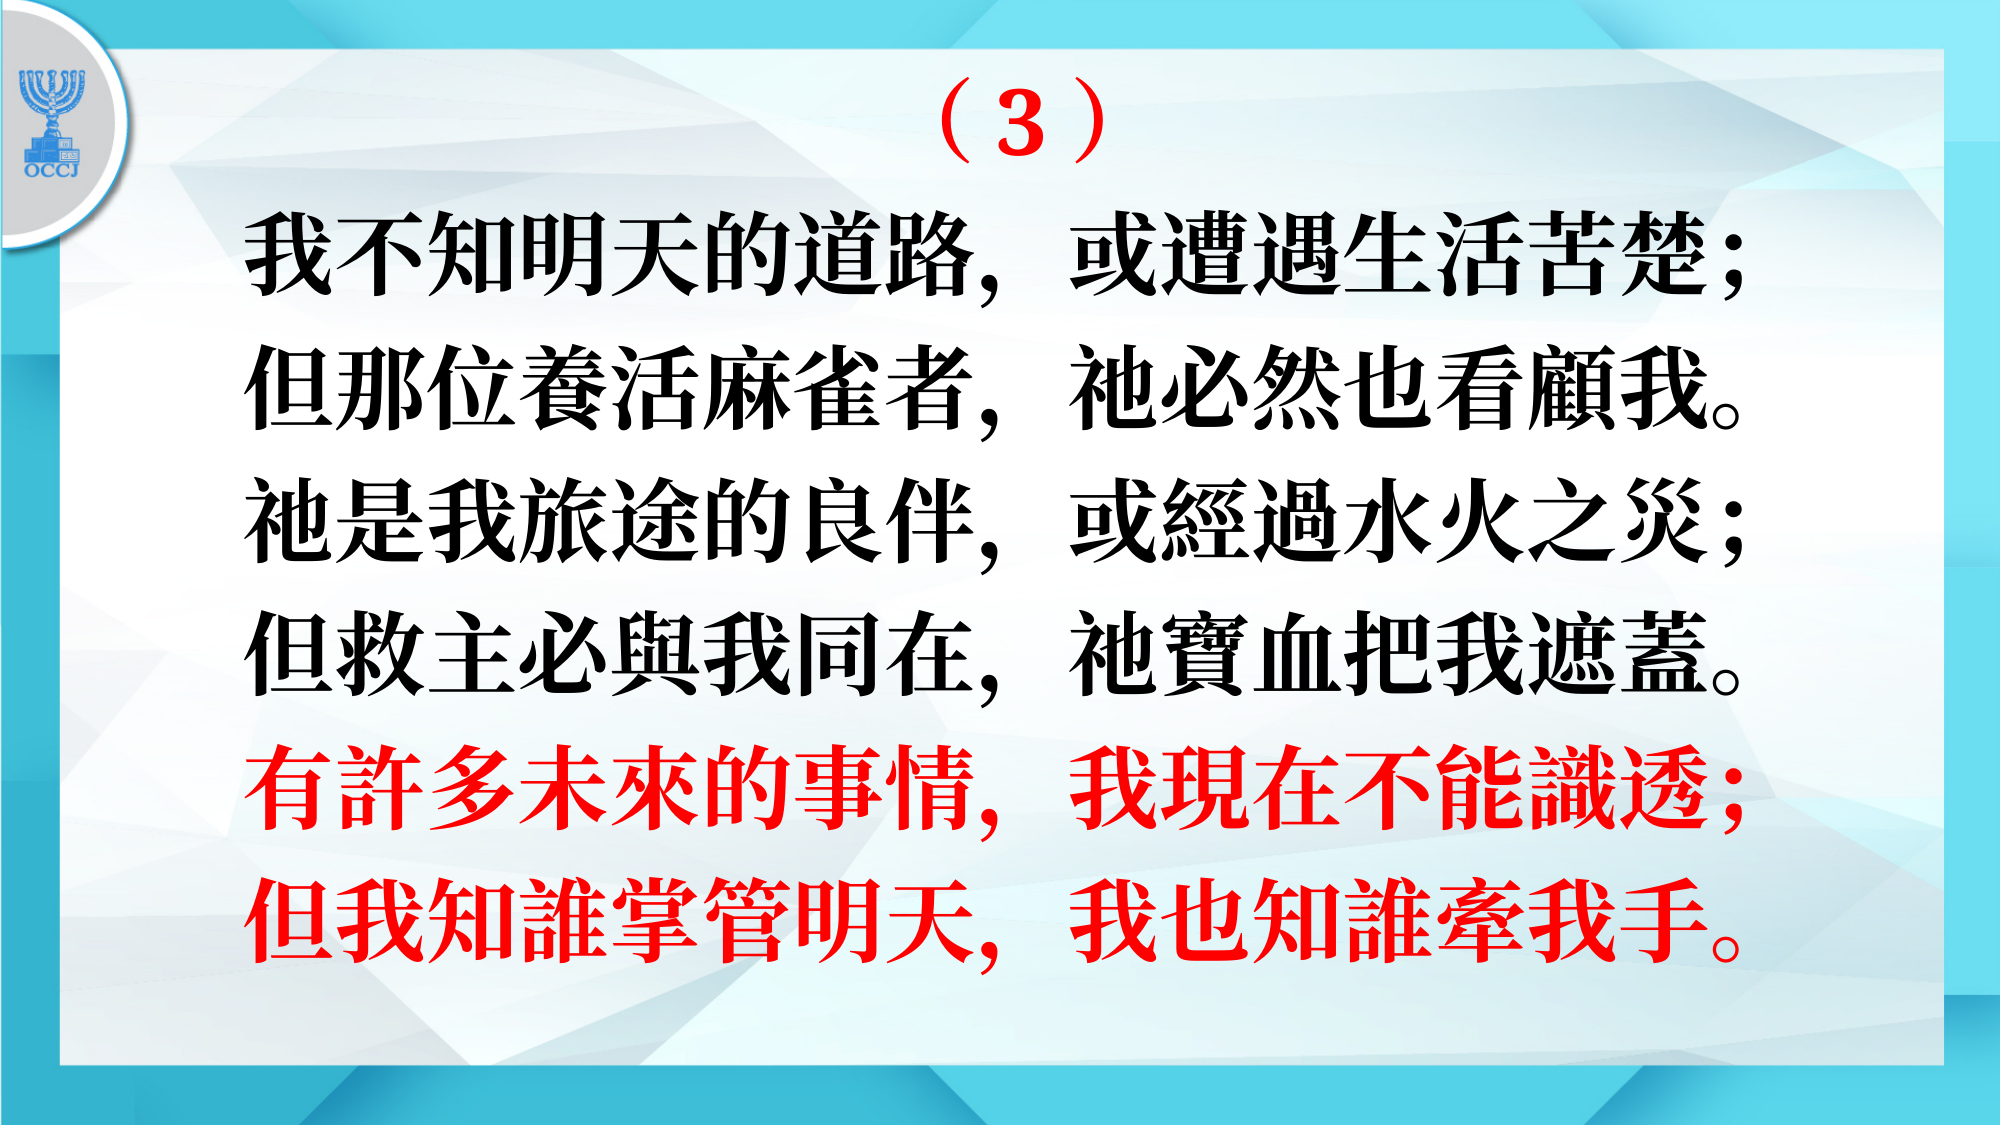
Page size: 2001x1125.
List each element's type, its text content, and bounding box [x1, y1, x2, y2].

picture [0, 0, 2000, 1125]
text_box （3） 我不知明天的道路，或遭遇生活苦楚； 但那位養活麻雀者，祂必然也看顧我。 祂是我旅途的良伴，或經過水火之災； 但救主必與我同在，祂寶血把我遮蓋。 有許多未來的事情，我現在不能識透； 但我知誰掌管明天，我也知誰牽我手。 [83, 45, 1962, 1047]
